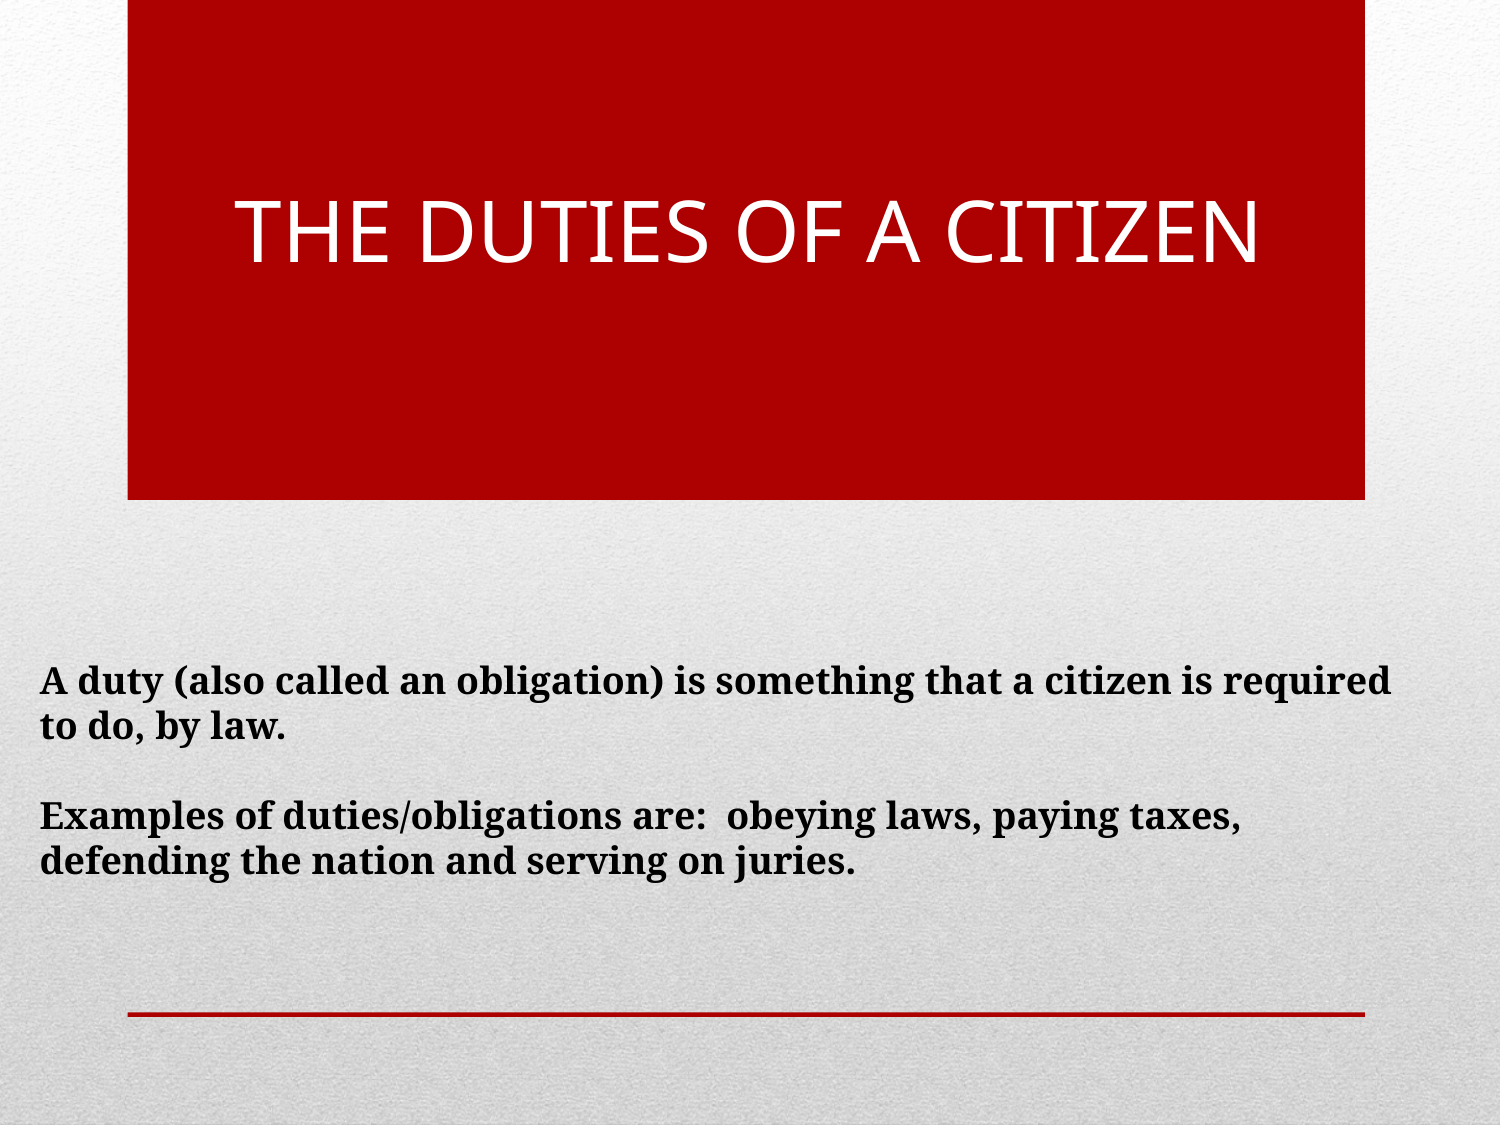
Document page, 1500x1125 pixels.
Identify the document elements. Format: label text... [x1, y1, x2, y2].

title The Duties of A citizen [125, 112, 1375, 288]
text_box A duty (also called an obligation) is something that a citizen is required to do, by law. Examples of duties/obligations are: obeying laws, paying taxes, defending the nation and serving on juries. [24, 649, 1438, 890]
